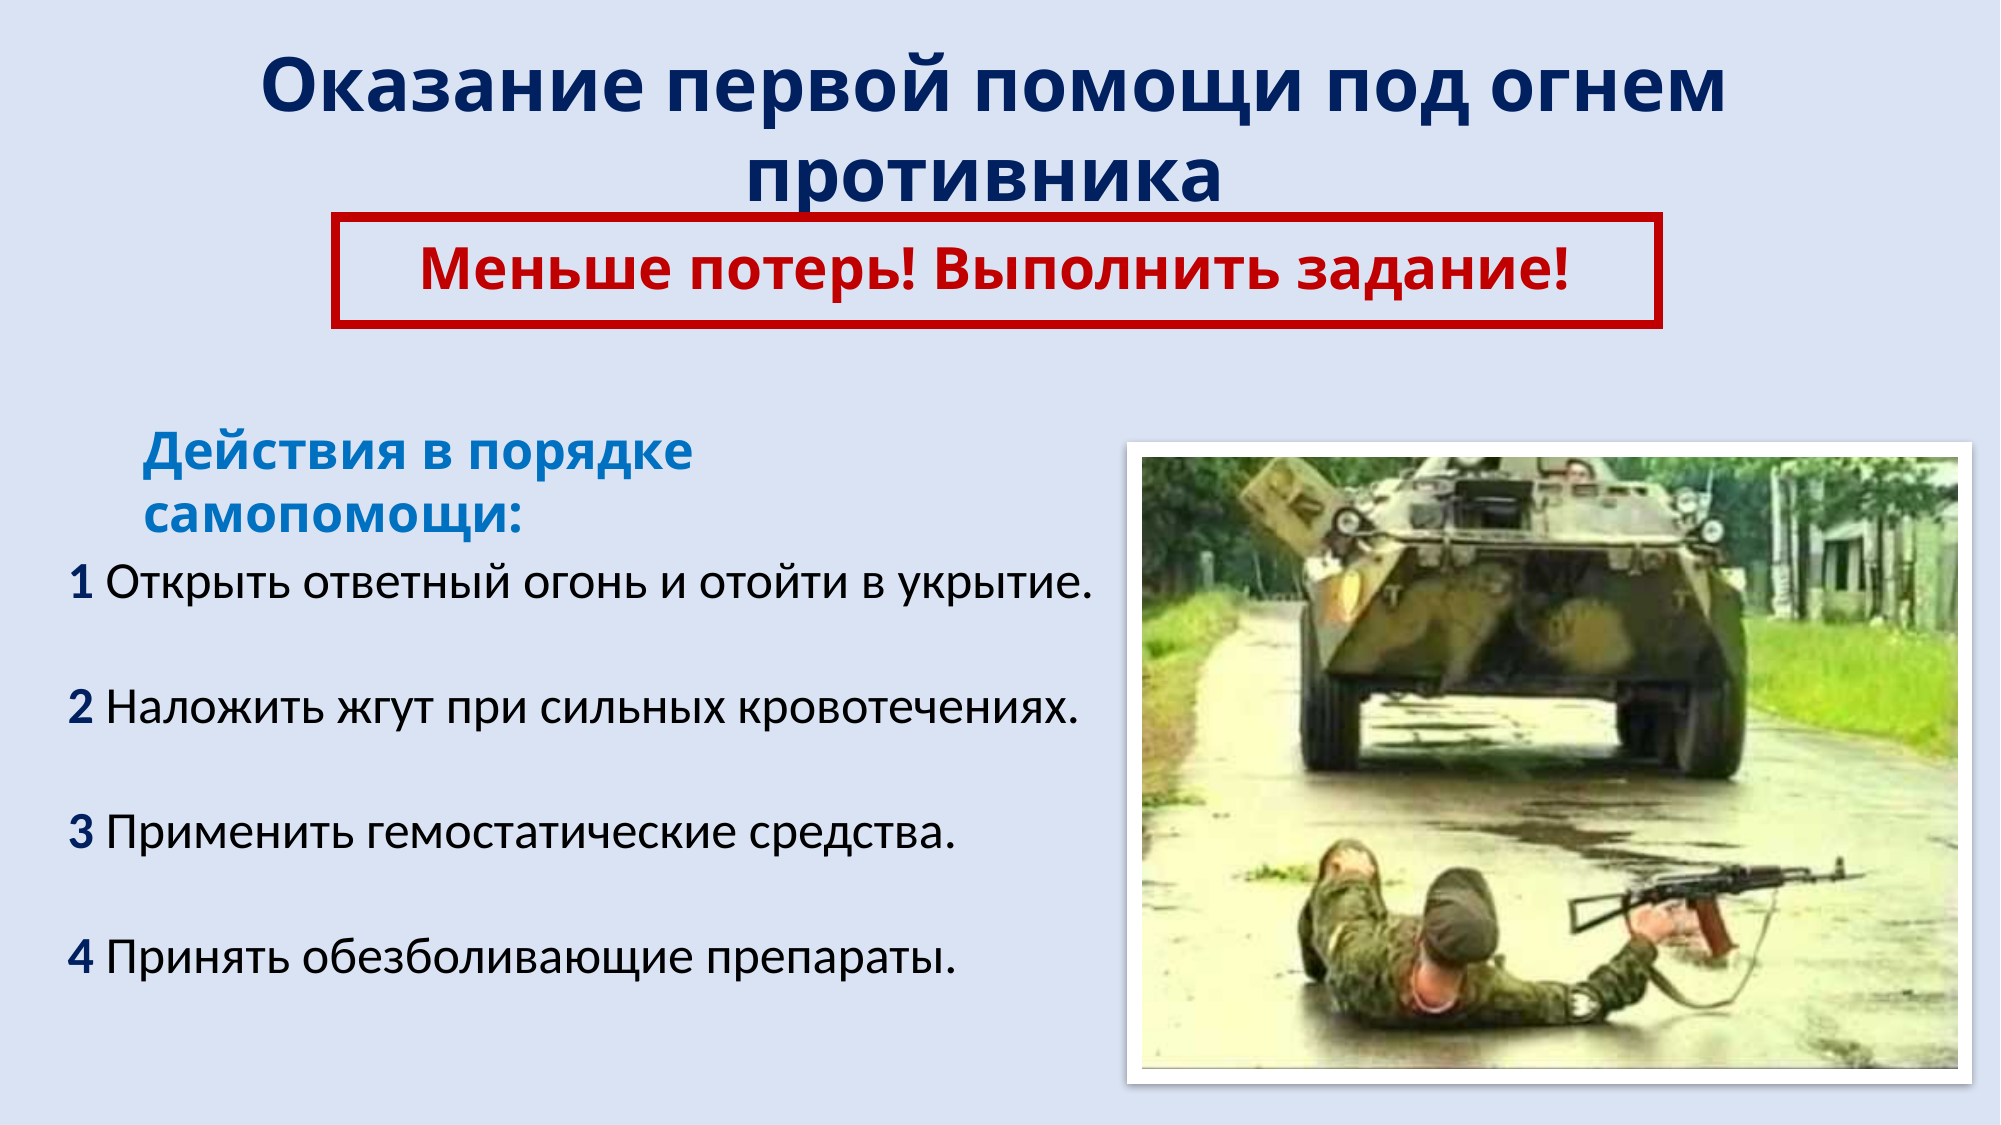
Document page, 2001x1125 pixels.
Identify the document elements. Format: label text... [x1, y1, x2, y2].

text_box [335, 216, 1660, 326]
text_box 1 Открыть ответный огонь и отойти в укрытие. 2 Наложить жгут при сильных кровотечениях. 3 Применить гемостатические средства. 4 Принять обезболивающие препараты. [52, 538, 1121, 991]
picture [1141, 456, 1958, 1070]
text_box Оказание первой помощи под огнем противника [23, 29, 1967, 162]
text_box Действия в порядке самопомощи: [128, 410, 1056, 550]
